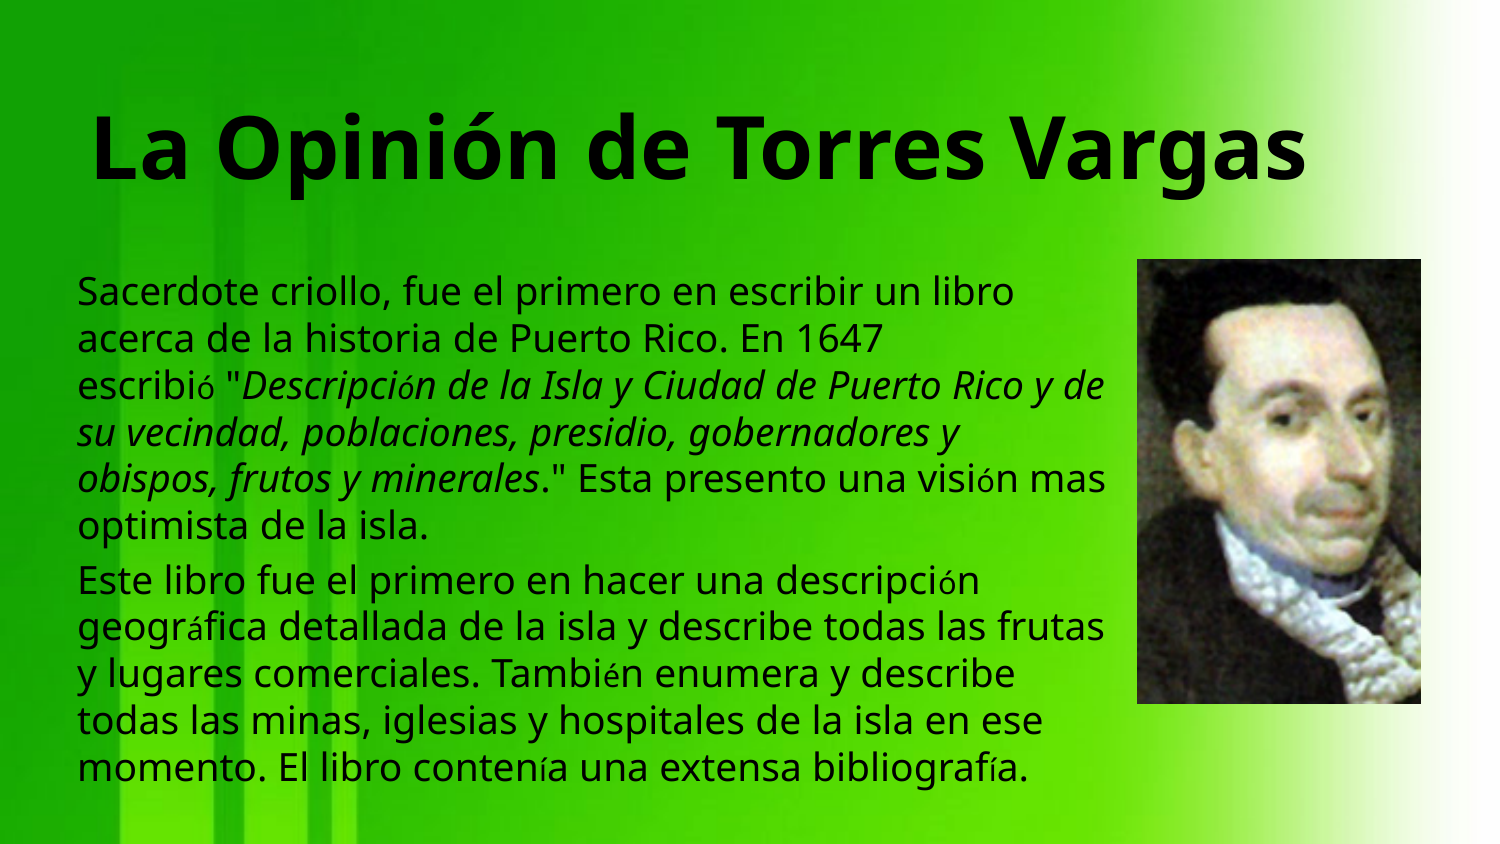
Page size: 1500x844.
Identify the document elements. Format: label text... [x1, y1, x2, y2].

picture [0, 0, 1500, 844]
text_box Sacerdote criollo, fue el primero en escribir un libro acerca de la historia de Puerto Rico. En 1647 escribió "Descripción de la Isla y Ciudad de Puerto Rico y de su vecindad, poblaciones, presidio, gobernadores y obispos, frutos y minerales." Esta presento una visión mas optimista de la isla. Este libro fue el primero en hacer una descripción geográfica detallada de la isla y describe todas las frutas y lugares comerciales. También enumera y describe todas las minas, iglesias y hospitales de la isla en ese momento. El libro contenía una extensa bibliografía. [62, 259, 1125, 810]
text_box La Opinión de Torres Vargas [74, 84, 1500, 216]
